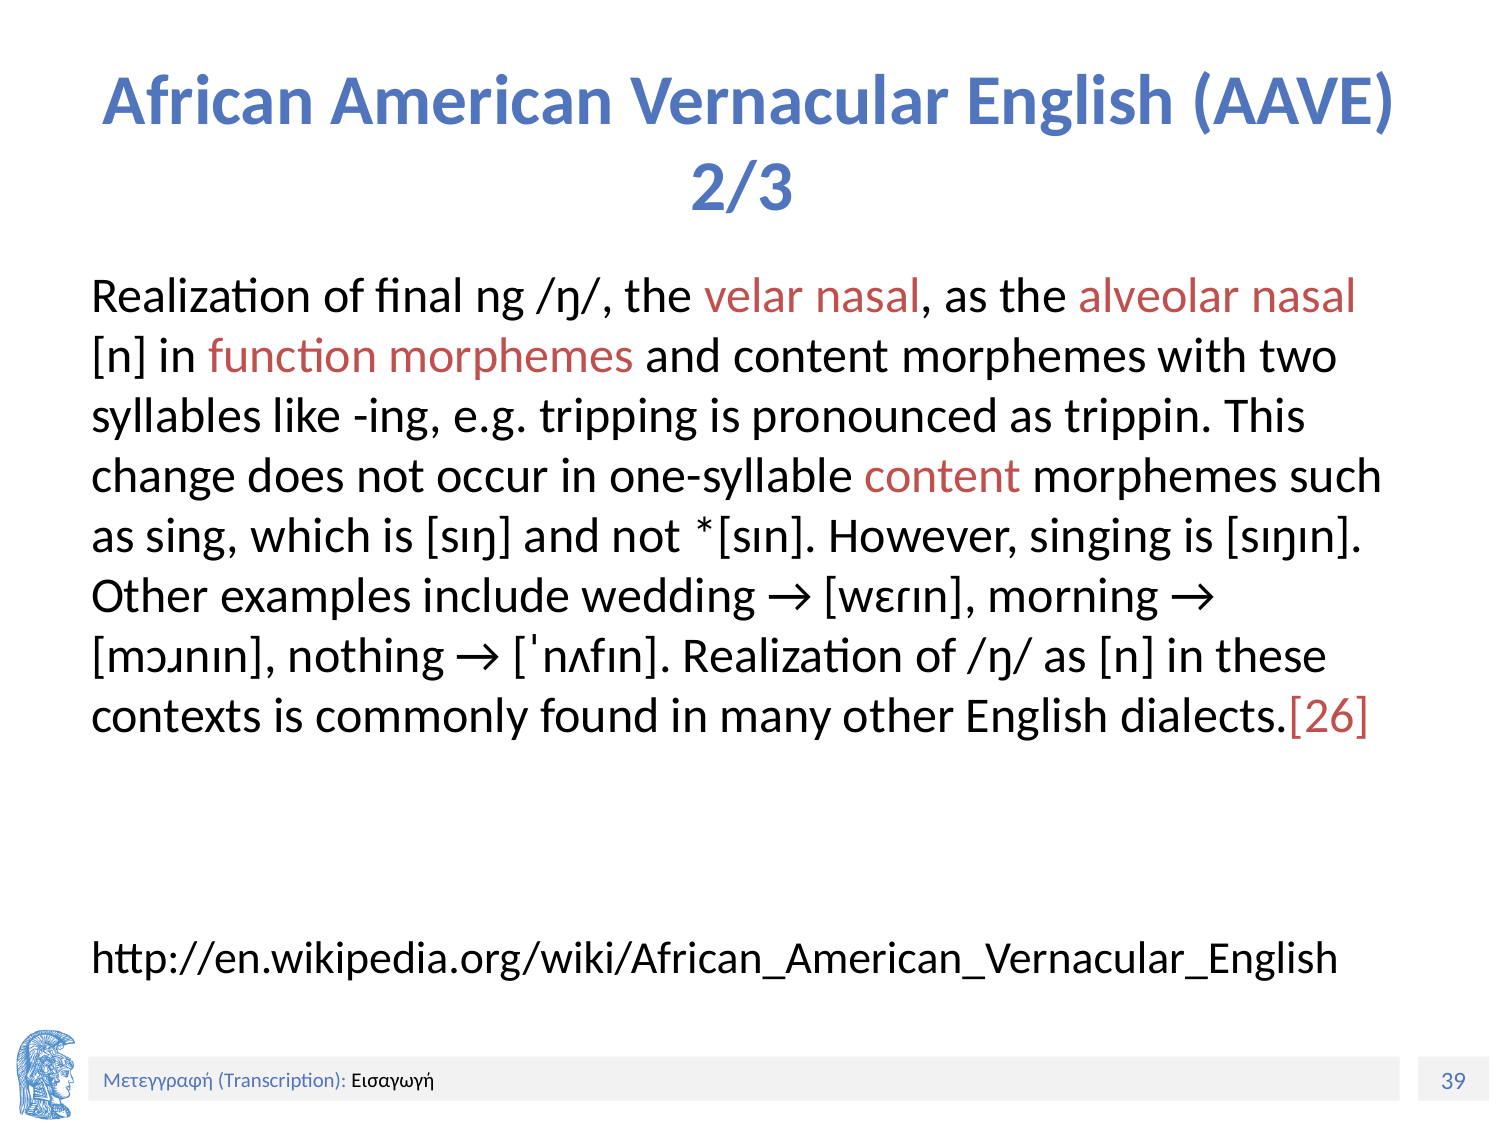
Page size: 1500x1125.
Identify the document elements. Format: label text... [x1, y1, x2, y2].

picture [9, 1026, 81, 1120]
title African American Vernacular English (AAVE) 2/3 [75, 45, 1425, 233]
list Realization of final ng /ŋ/, the velar nasal, as the alveolar nasal [n] in function morphemes and content morphemes with two syllables like -ing, e.g. tripping is pronounced as trippin. This change does not occur in one-syllable content morphemes such as sing, which is [sɪŋ] and not *[sɪn]. However, singing is [sɪŋɪn]. Other examples include wedding → [wɛɾɪn], morning → [mɔɹnɪn], nothing → [ˈnʌfɪn]. Realization of /ŋ/ as [n] in these contexts is commonly found in many other English dialects.[26] http://en.wikipedia.org/wiki/African_American_Vernacular_English [76, 255, 1427, 998]
